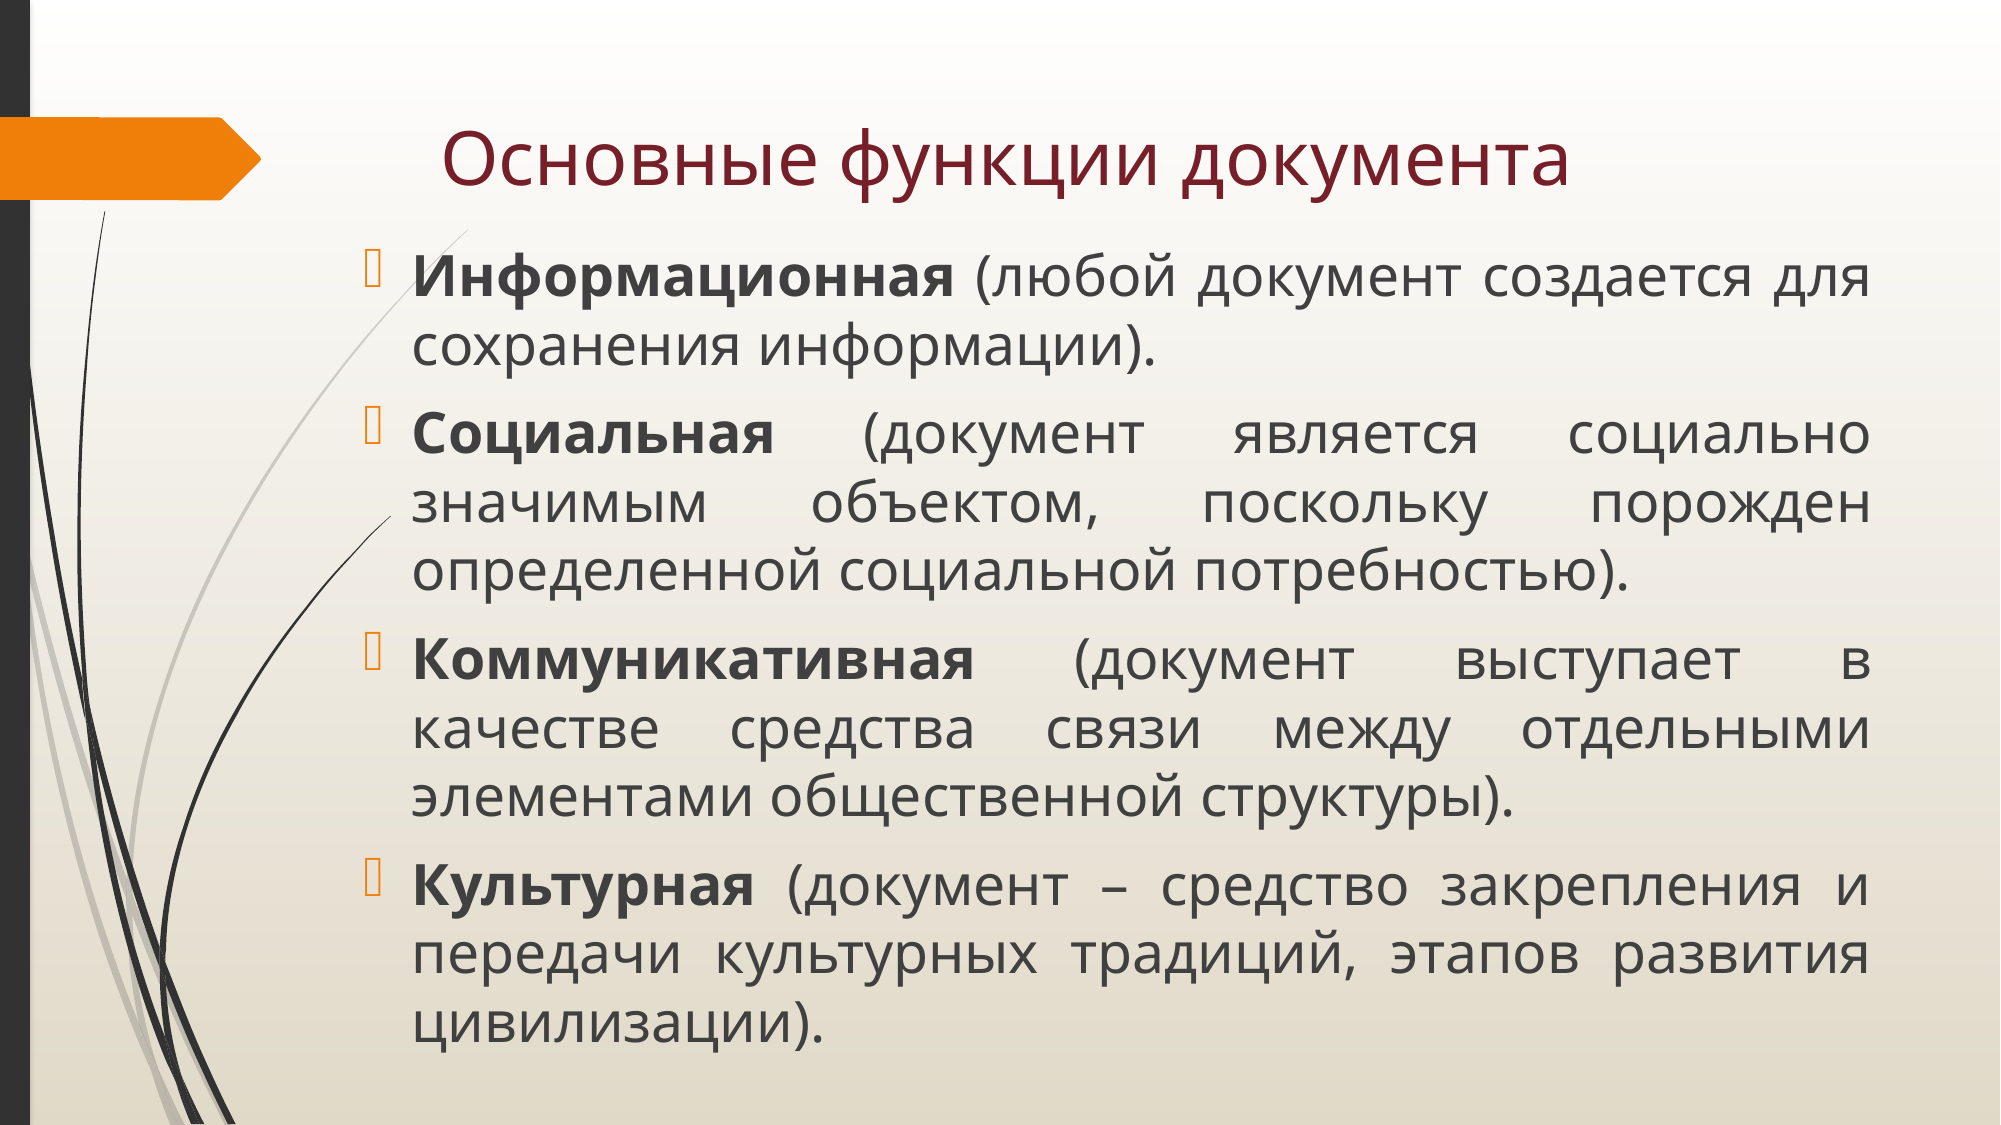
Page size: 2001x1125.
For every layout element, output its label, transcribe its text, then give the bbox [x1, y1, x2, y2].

list Информационная (любой документ создается для сохранения информации). Социальная (документ является социально значимым объектом, поскольку порожден определенной социальной потребностью). Коммуникативная (документ выступает в качестве средства связи между отдельными элементами общественной структуры). Культурная (документ – средство закрепления и передачи культурных традиций, этапов развития цивилизации). [277, 232, 1888, 1062]
title Основные функции документа [425, 102, 1888, 232]
